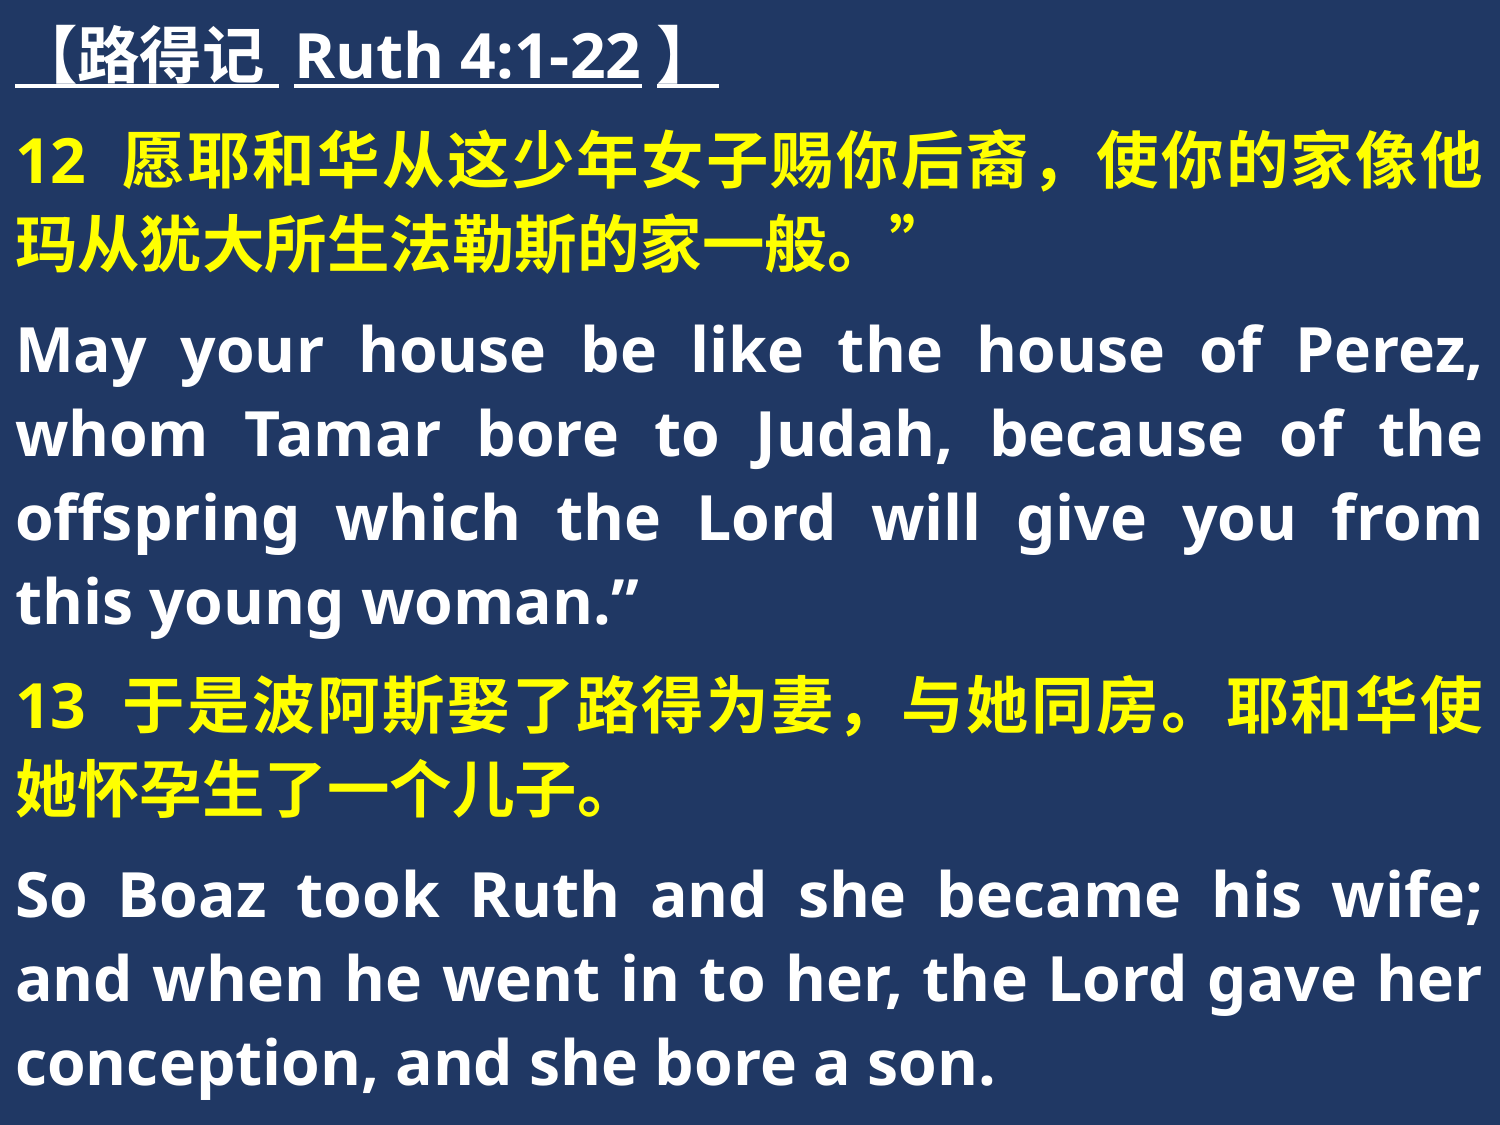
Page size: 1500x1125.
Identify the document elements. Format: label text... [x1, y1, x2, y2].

list 【路得记 Ruth 4:1-22】 12 愿耶和华从这少年女子赐你后裔，使你的家像他玛从犹大所生法勒斯的家一般。” May your house be like the house of Perez, whom Tamar bore to Judah, because of the offspring which the Lord will give you from this young woman.” 13 于是波阿斯娶了路得为妻，与她同房。耶和华使她怀孕生了一个儿子。 So Boaz took Ruth and she became his wife; and when he went in to her, the Lord gave her conception, and she bore a son. [0, 0, 1500, 1125]
